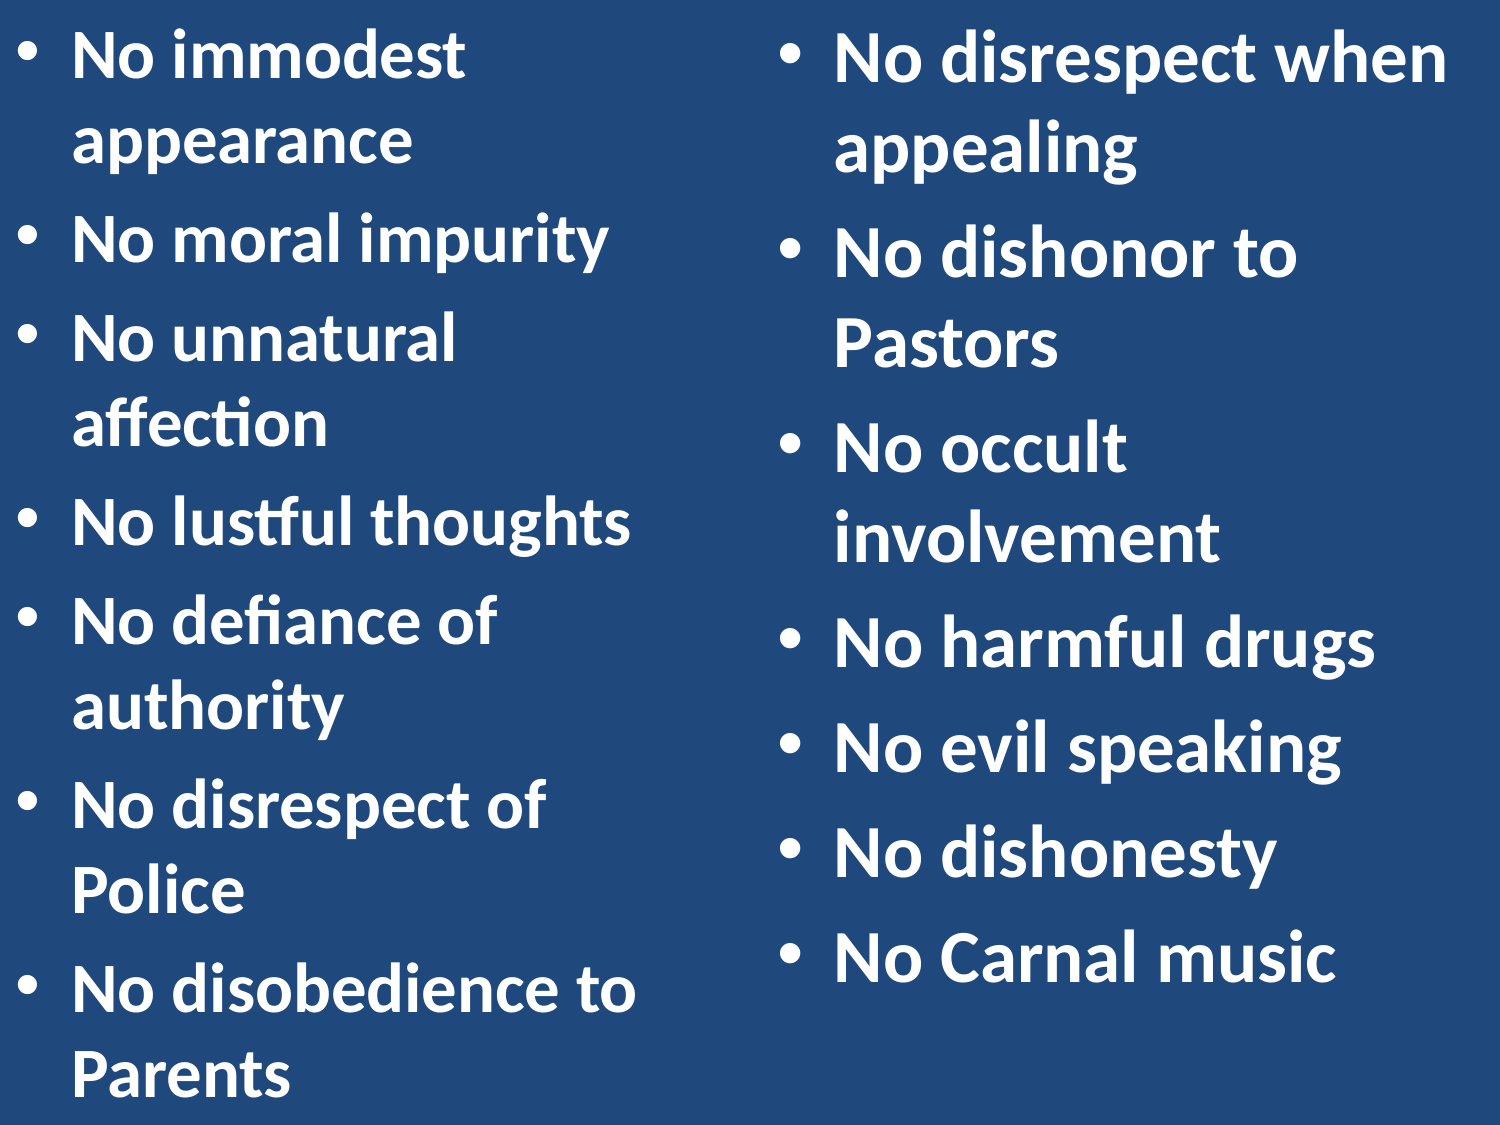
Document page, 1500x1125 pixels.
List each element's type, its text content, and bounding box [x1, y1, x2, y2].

list No immodest appearance No moral impurity No unnatural affection No lustful thoughts No defiance of authority No disrespect of Police No disobedience to Parents [0, 0, 738, 1125]
list No disrespect when appealing No dishonor to Pastors No occult involvement No harmful drugs No evil speaking No dishonesty No Carnal music [762, 0, 1500, 1125]
